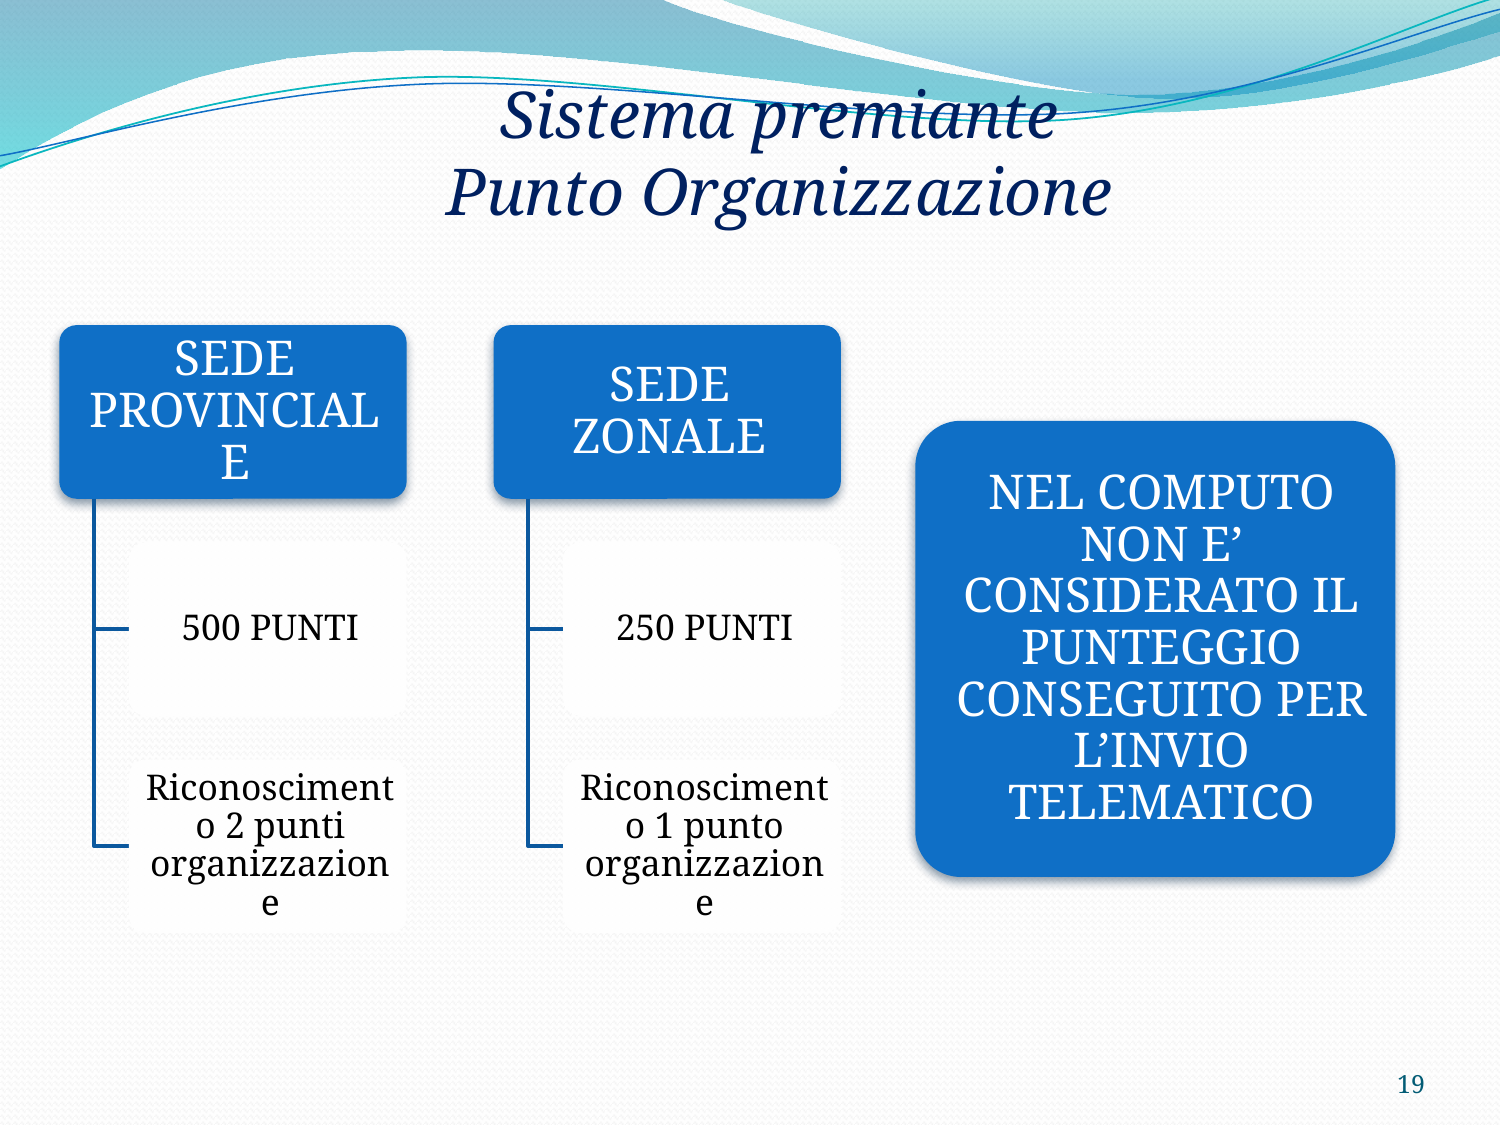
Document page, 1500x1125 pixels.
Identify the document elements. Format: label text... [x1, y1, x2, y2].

slide_number 19 [1299, 1042, 1425, 1103]
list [58, 257, 1409, 1001]
title Sistema premiante Punto Organizzazione [99, 66, 1459, 229]
